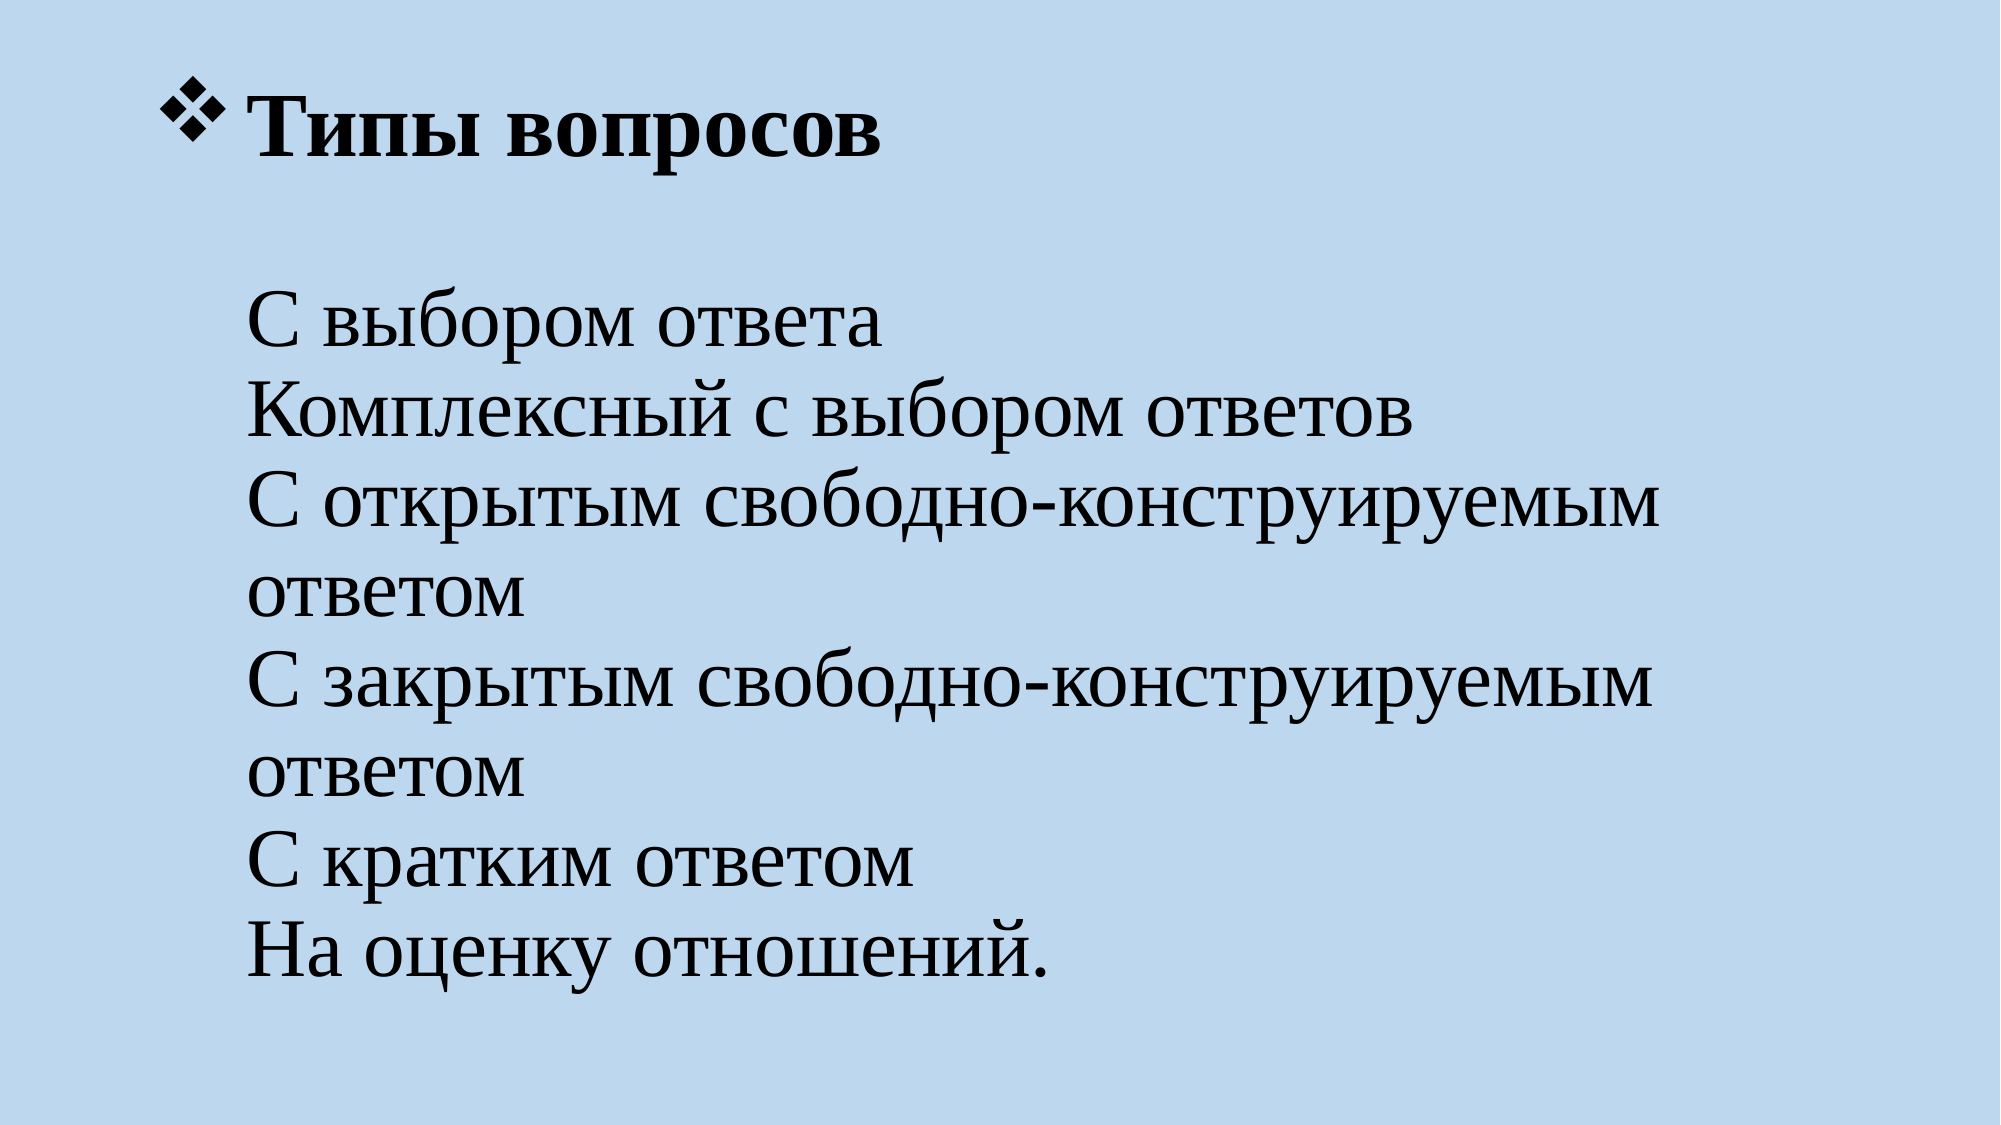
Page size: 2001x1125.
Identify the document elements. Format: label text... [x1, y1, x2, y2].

title Типы вопросов С выбором ответа Комплексный с выбором ответов С открытым свободно-конструируемым ответом С закрытым свободно-конструируемым ответом С кратким ответом На оценку отношений. [137, 25, 1863, 1125]
